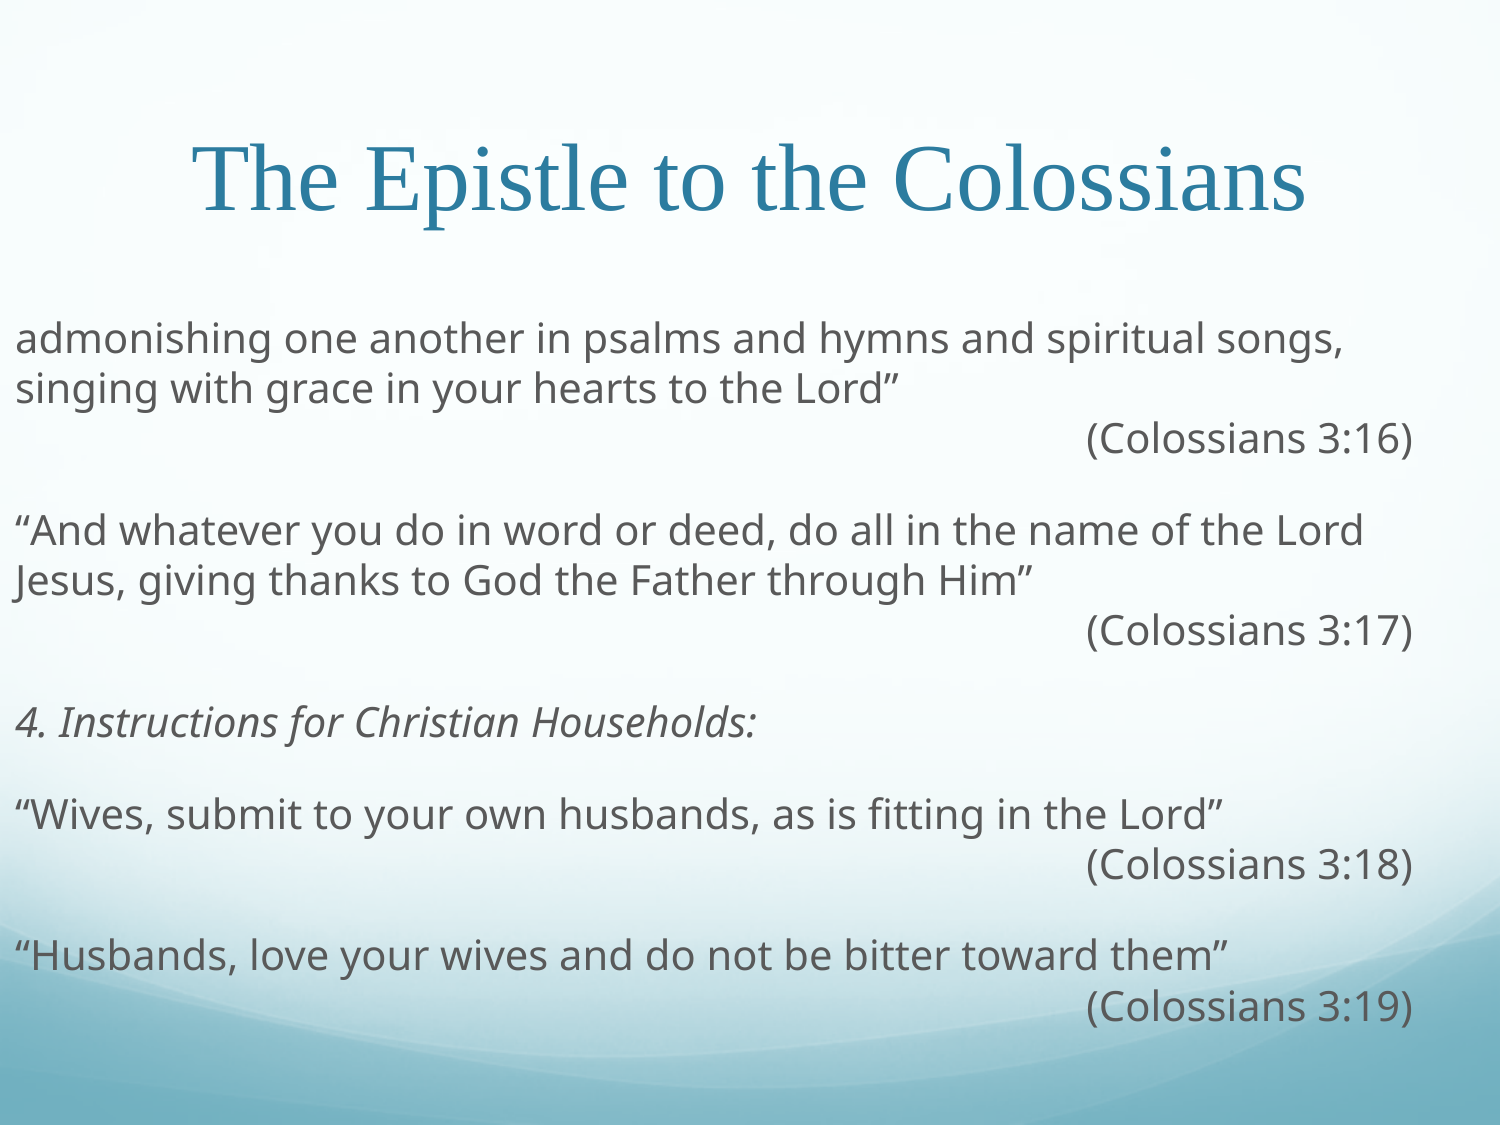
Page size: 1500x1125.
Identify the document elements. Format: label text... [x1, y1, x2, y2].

title The Epistle to the Colossians [90, 17, 1410, 238]
list admonishing one another in psalms and hymns and spiritual songs, singing with grace in your hearts to the Lord” (Colossians 3:16) “And whatever you do in word or deed, do all in the name of the Lord Jesus, giving thanks to God the Father through Him” (Colossians 3:17) 4. Instructions for Christian Households: “Wives, submit to your own husbands, as is fitting in the Lord” (Colossians 3:18) “Husbands, love your wives and do not be bitter toward them” (Colossians 3:19) [0, 304, 1500, 1125]
